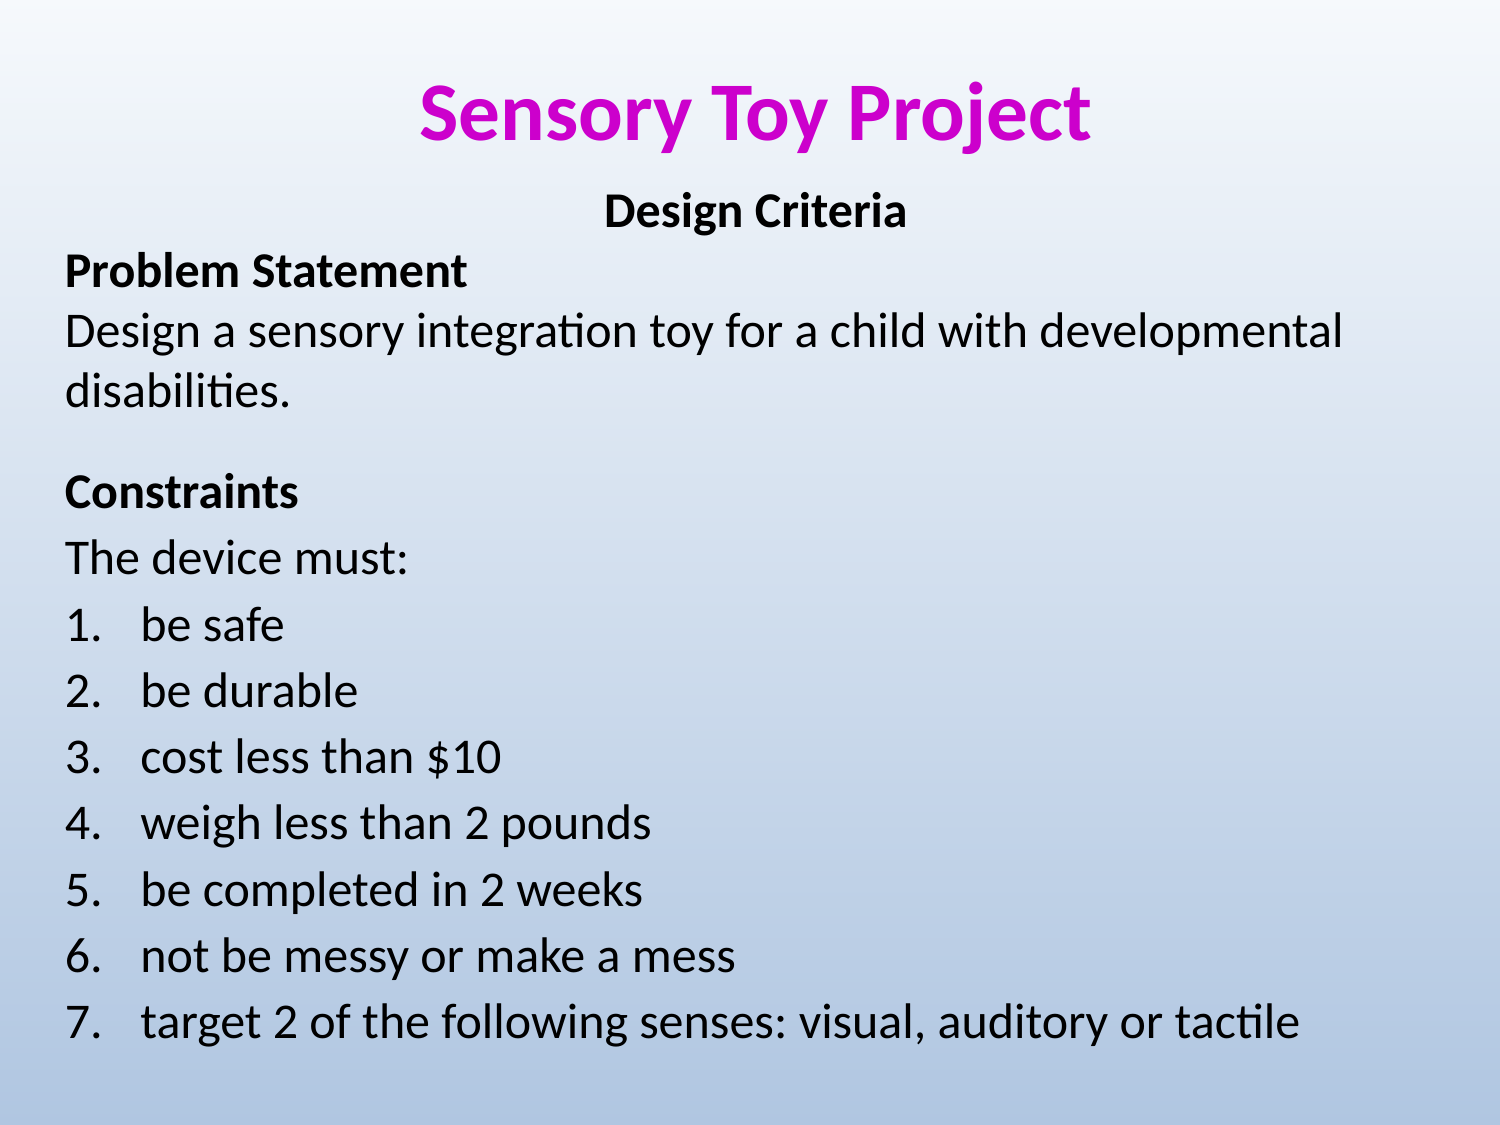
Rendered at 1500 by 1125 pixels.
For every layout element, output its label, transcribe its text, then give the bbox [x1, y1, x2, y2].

text_box Sensory Toy Project Design Criteria Problem Statement Design a sensory integration toy for a child with developmental disabilities. Constraints The device must: be safe be durable cost less than $10 weigh less than 2 pounds be completed in 2 weeks not be messy or make a mess target 2 of the following senses: visual, auditory or tactile [49, 49, 1463, 1113]
